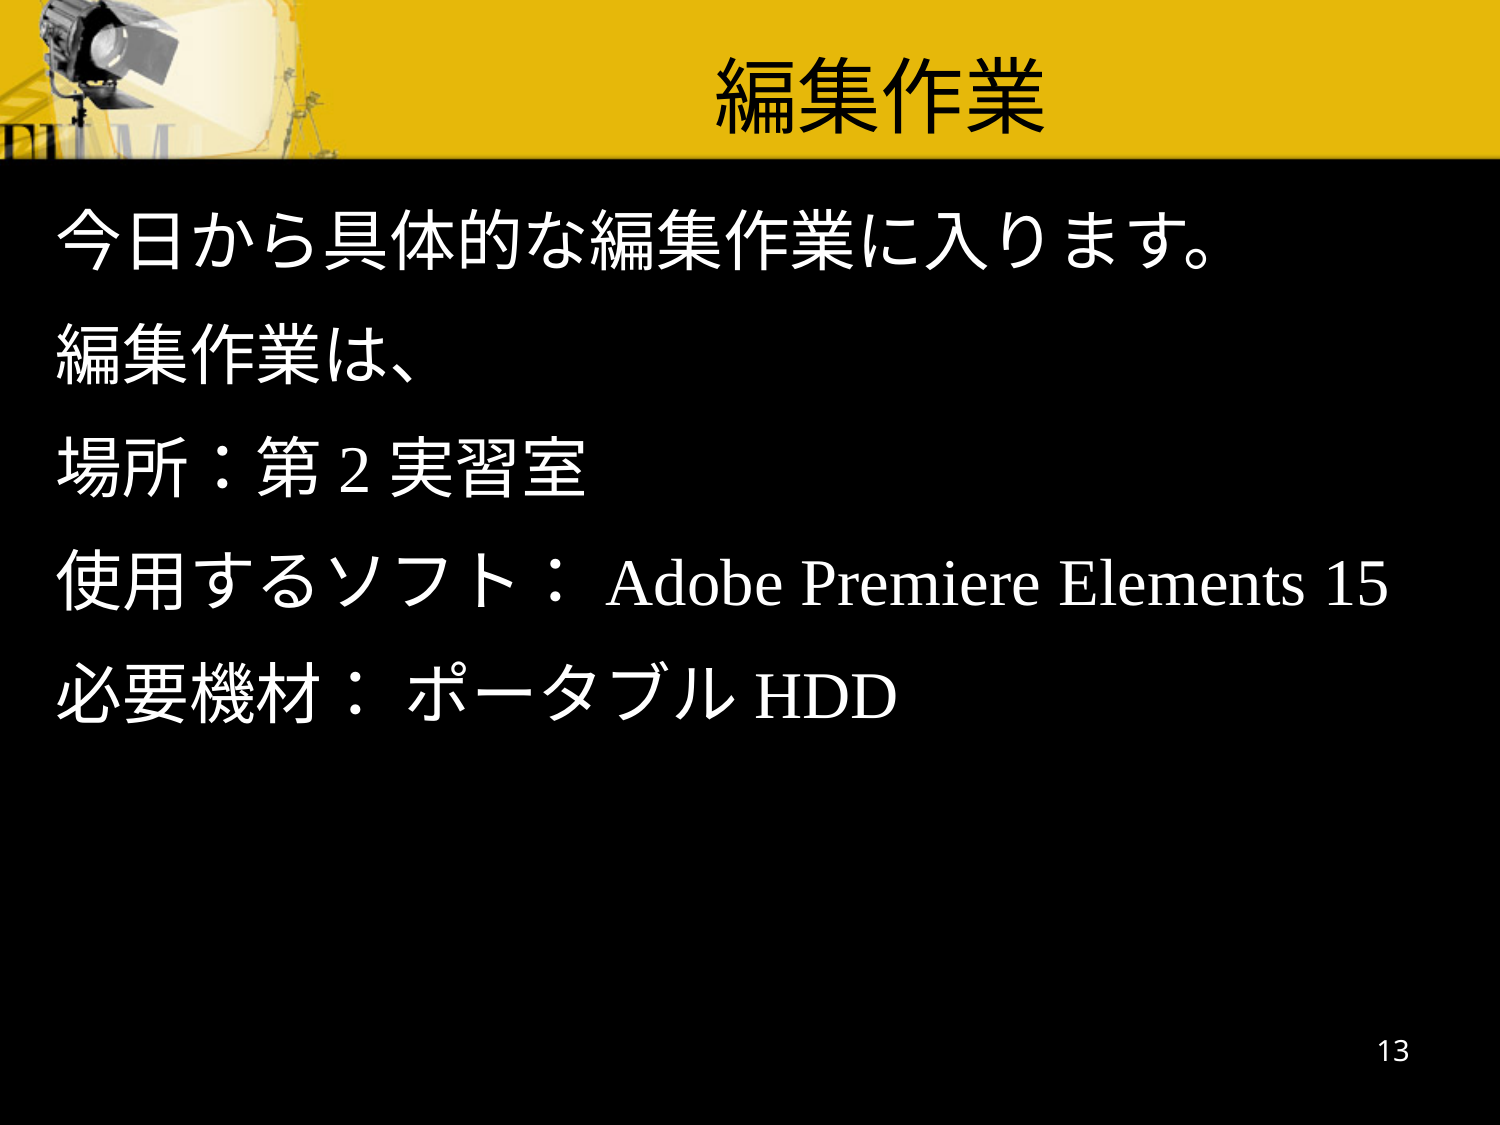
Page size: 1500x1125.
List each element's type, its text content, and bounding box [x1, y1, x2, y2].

picture [0, 0, 1500, 1125]
title 編集作業 [324, 24, 1438, 163]
slide_number 13 [1074, 1024, 1426, 1103]
text_box 今日から具体的な編集作業に入ります。 編集作業は、 場所：第2実習室 使用するソフト：Adobe Premiere Elements 15 必要機材： ポータブルHDD [41, 191, 1424, 740]
